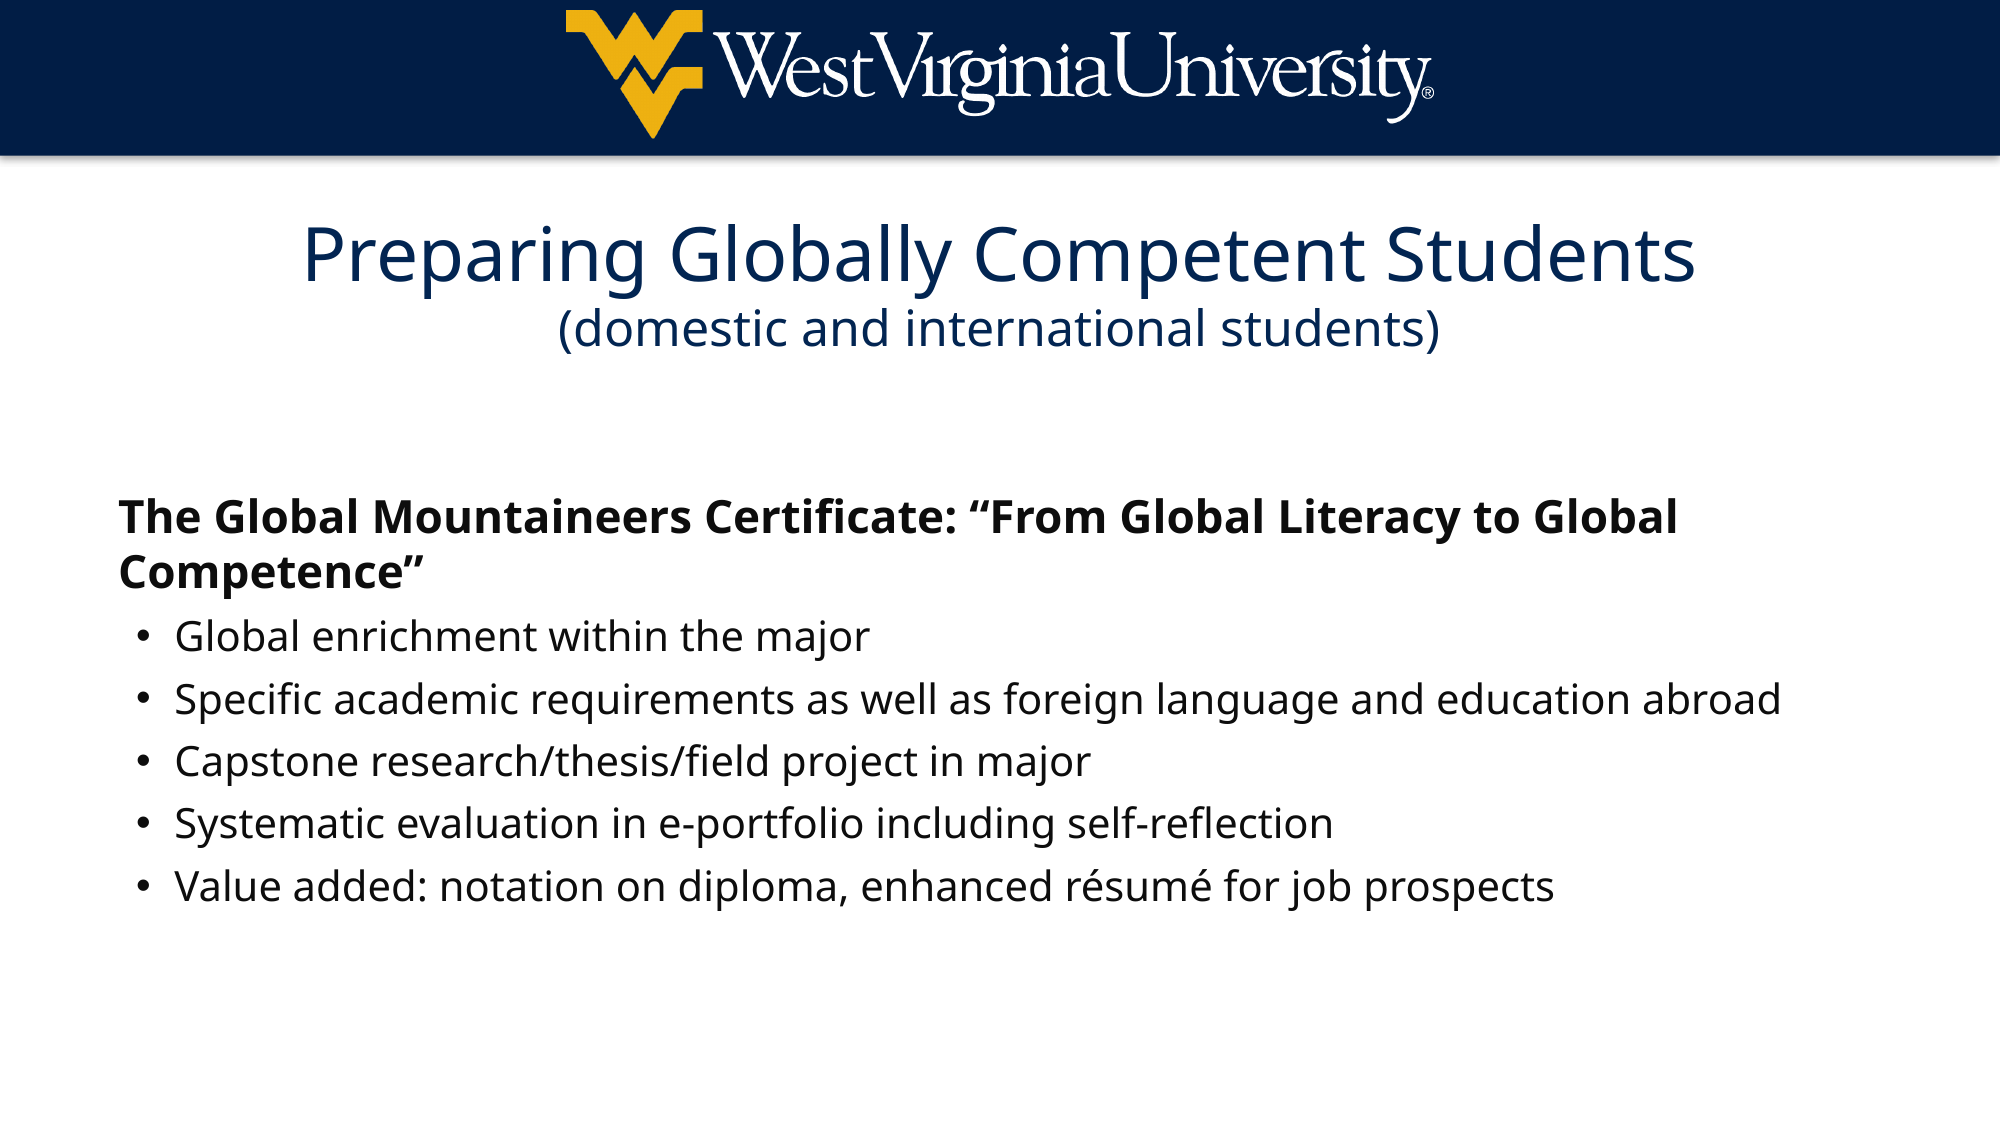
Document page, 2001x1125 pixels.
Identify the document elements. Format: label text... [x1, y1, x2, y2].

picture [566, 10, 1434, 156]
text_box The Global Mountaineers Certificate: “From Global Literacy to Global Competence” Global enrichment within the major Specific academic requirements as well as foreign language and education abroad Capstone research/thesis/field project in major Systematic evaluation in e-portfolio including self-reflection Value added: notation on diploma, enhanced résumé for job prospects [103, 391, 1897, 1007]
text_box [0, 0, 2000, 156]
title Preparing Globally Competent Students (domestic and international students) [0, 205, 2000, 359]
